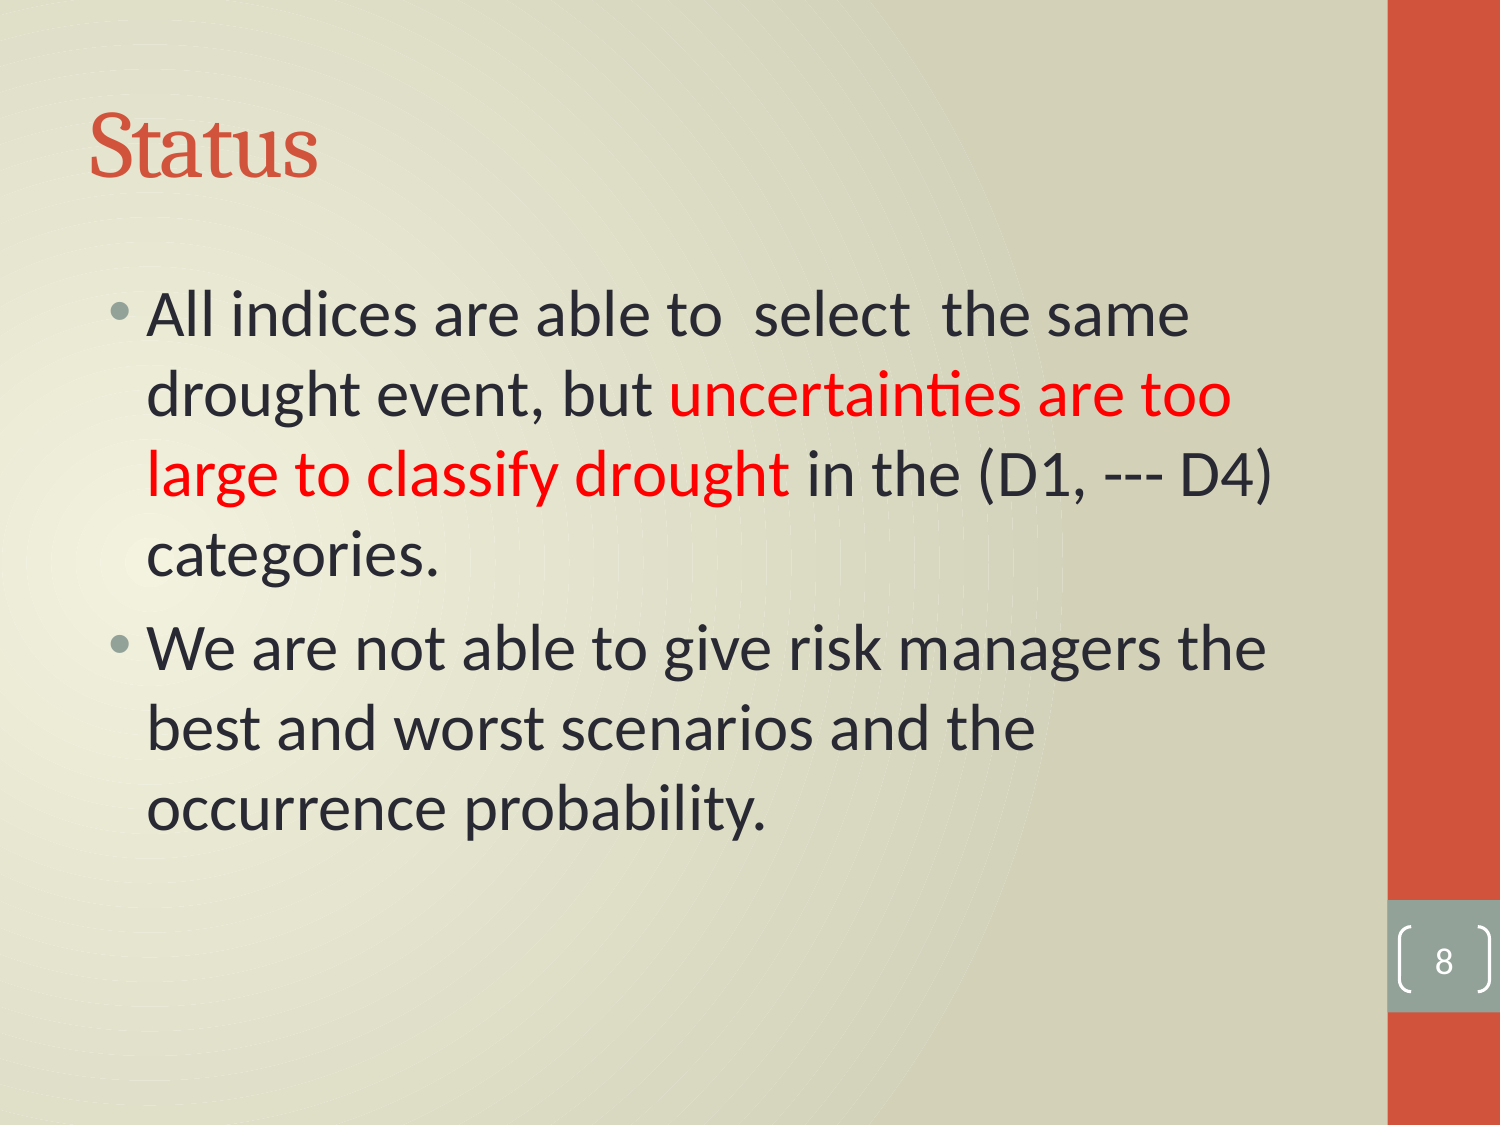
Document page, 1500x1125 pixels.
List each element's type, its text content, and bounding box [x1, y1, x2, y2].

title Status [75, 45, 1325, 233]
list All indices are able to select the same drought event, but uncertainties are too large to classify drought in the (D1, --- D4) categories. We are not able to give risk managers the best and worst scenarios and the occurrence probability. [75, 262, 1325, 1050]
slide_number 8 [1397, 925, 1492, 994]
